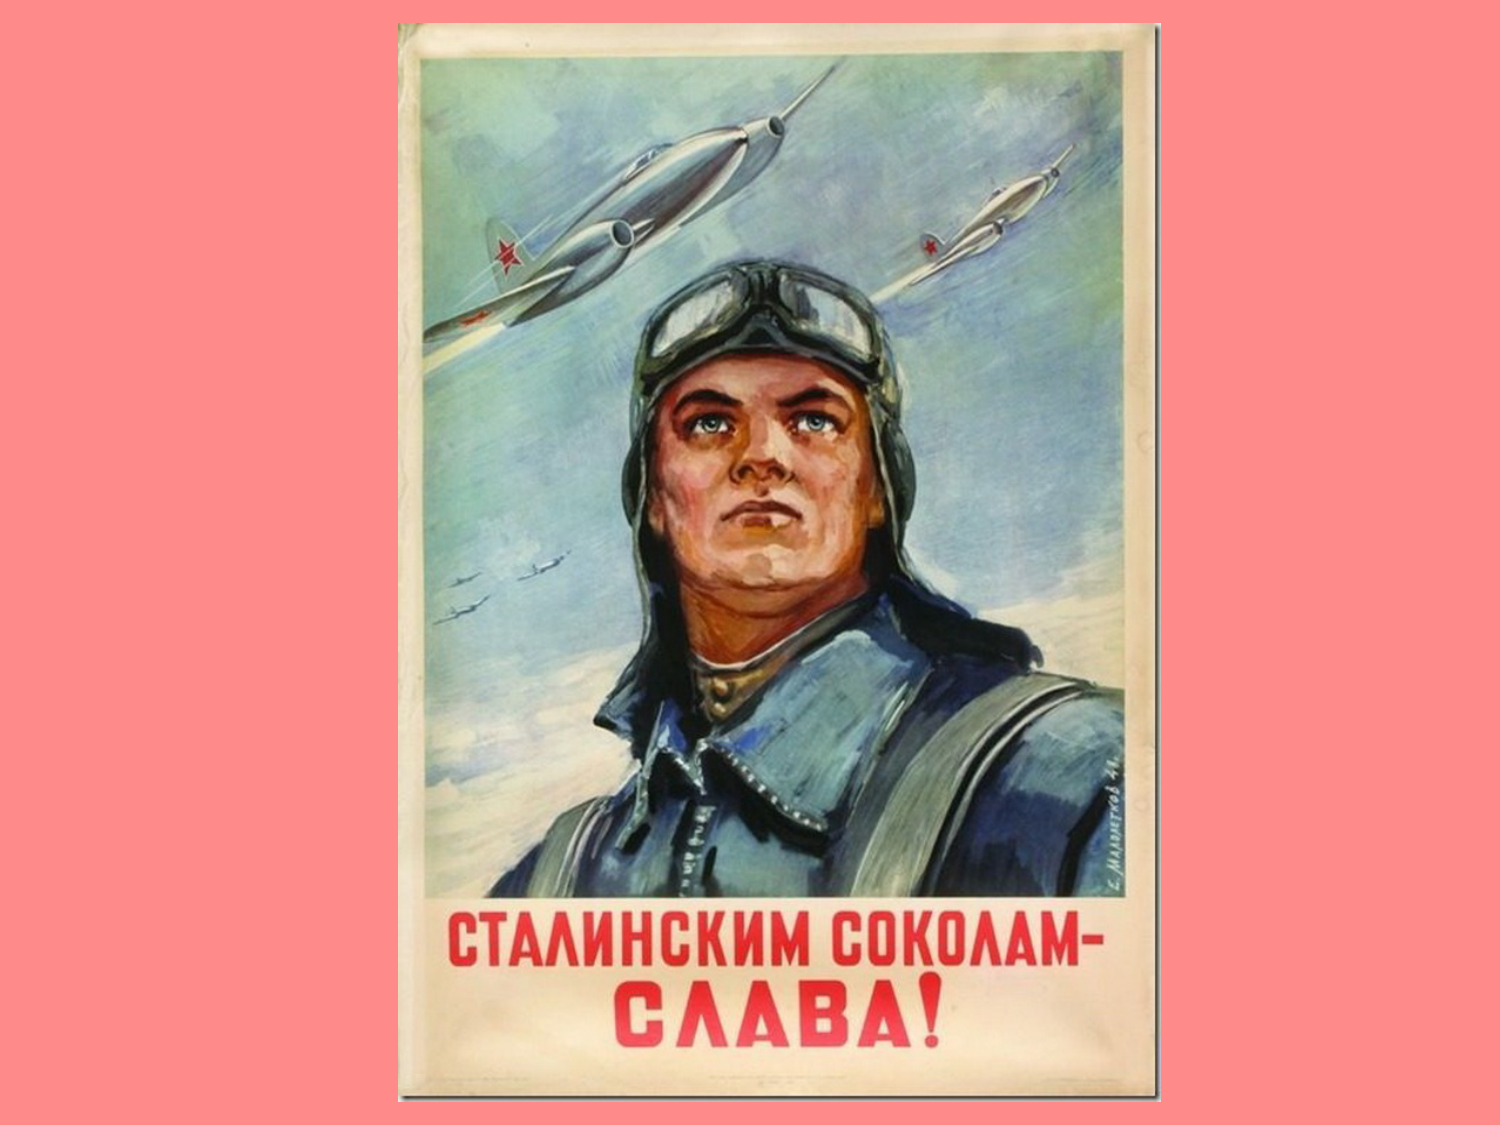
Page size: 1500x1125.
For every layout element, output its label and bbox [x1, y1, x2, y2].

picture [398, 23, 1161, 1102]
